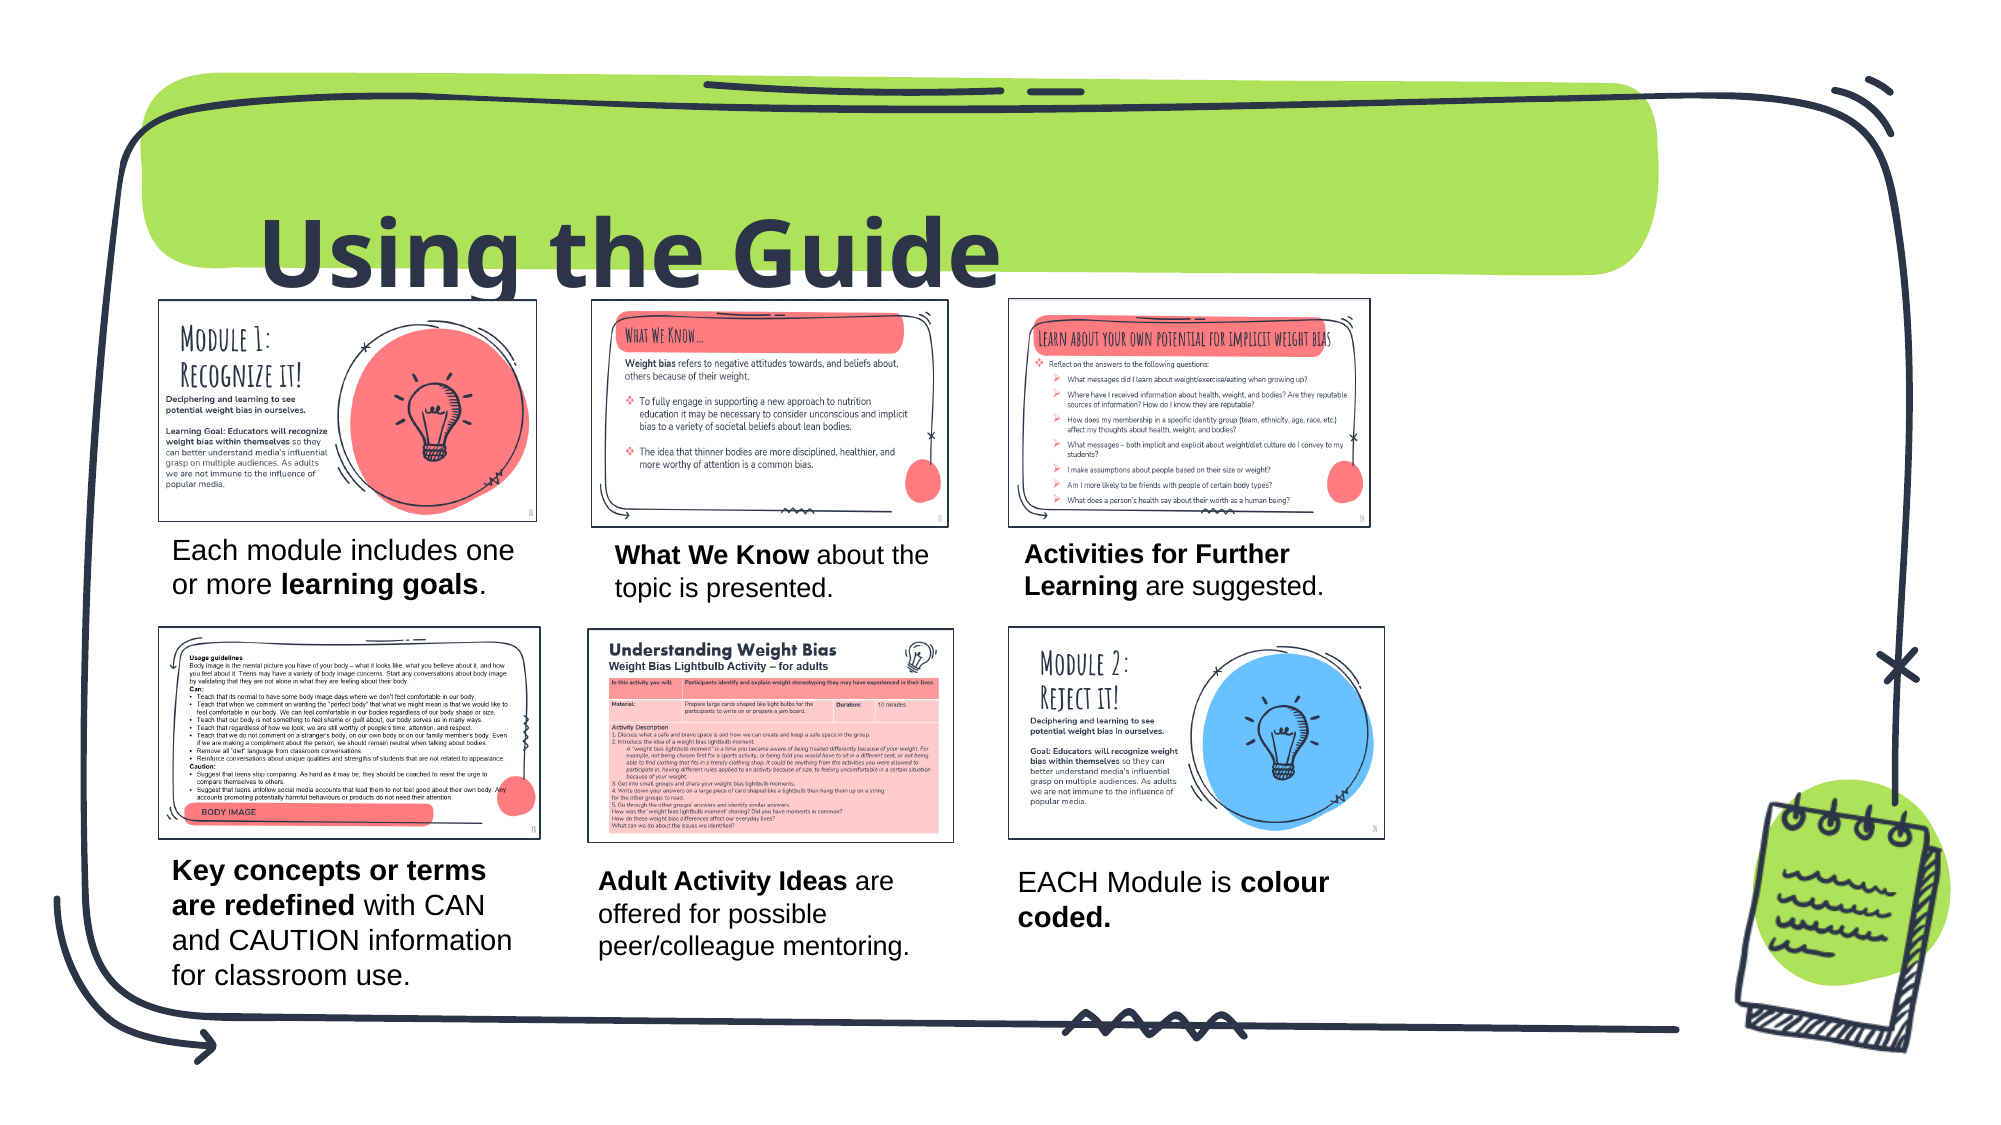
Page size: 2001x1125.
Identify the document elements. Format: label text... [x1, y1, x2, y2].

title Using the Guide [257, 199, 2000, 315]
text_box Each module includes one or more learning goals. [132, 520, 539, 612]
text_box Key concepts or terms are redefined with CAN and CAUTION information for classroom use. [132, 841, 539, 1004]
picture [158, 627, 540, 839]
text_box Activities for Further Learning are suggested. [985, 526, 1379, 614]
picture [158, 300, 537, 522]
picture [592, 300, 948, 527]
text_box What We Know about the topic is presented. [575, 528, 969, 616]
picture [588, 629, 953, 842]
picture [1008, 627, 1384, 839]
picture [1008, 298, 1370, 527]
text_box Adult Activity Ideas are offered for possible peer/colleague mentoring. [559, 853, 953, 975]
picture [1734, 790, 1942, 1054]
text_box EACH Module is colour coded. [978, 853, 1385, 945]
